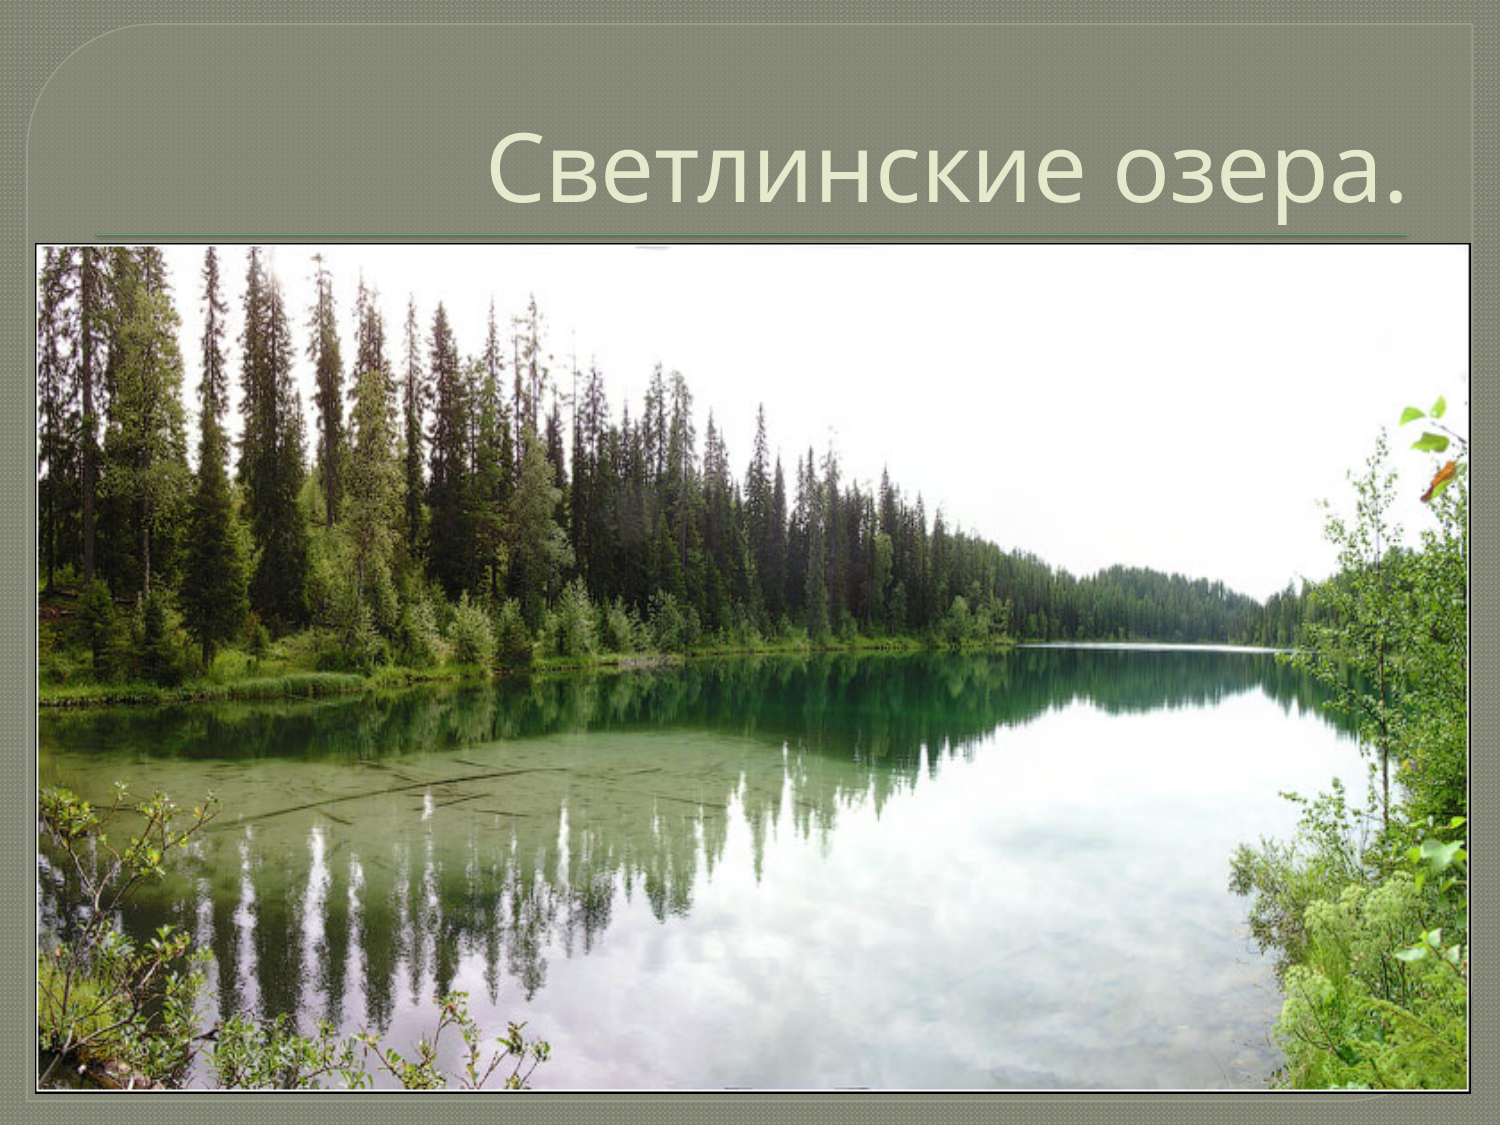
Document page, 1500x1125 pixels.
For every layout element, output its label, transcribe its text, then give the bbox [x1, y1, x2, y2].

picture [34, 243, 1471, 1095]
title Светлинские озера. [75, 41, 1425, 230]
